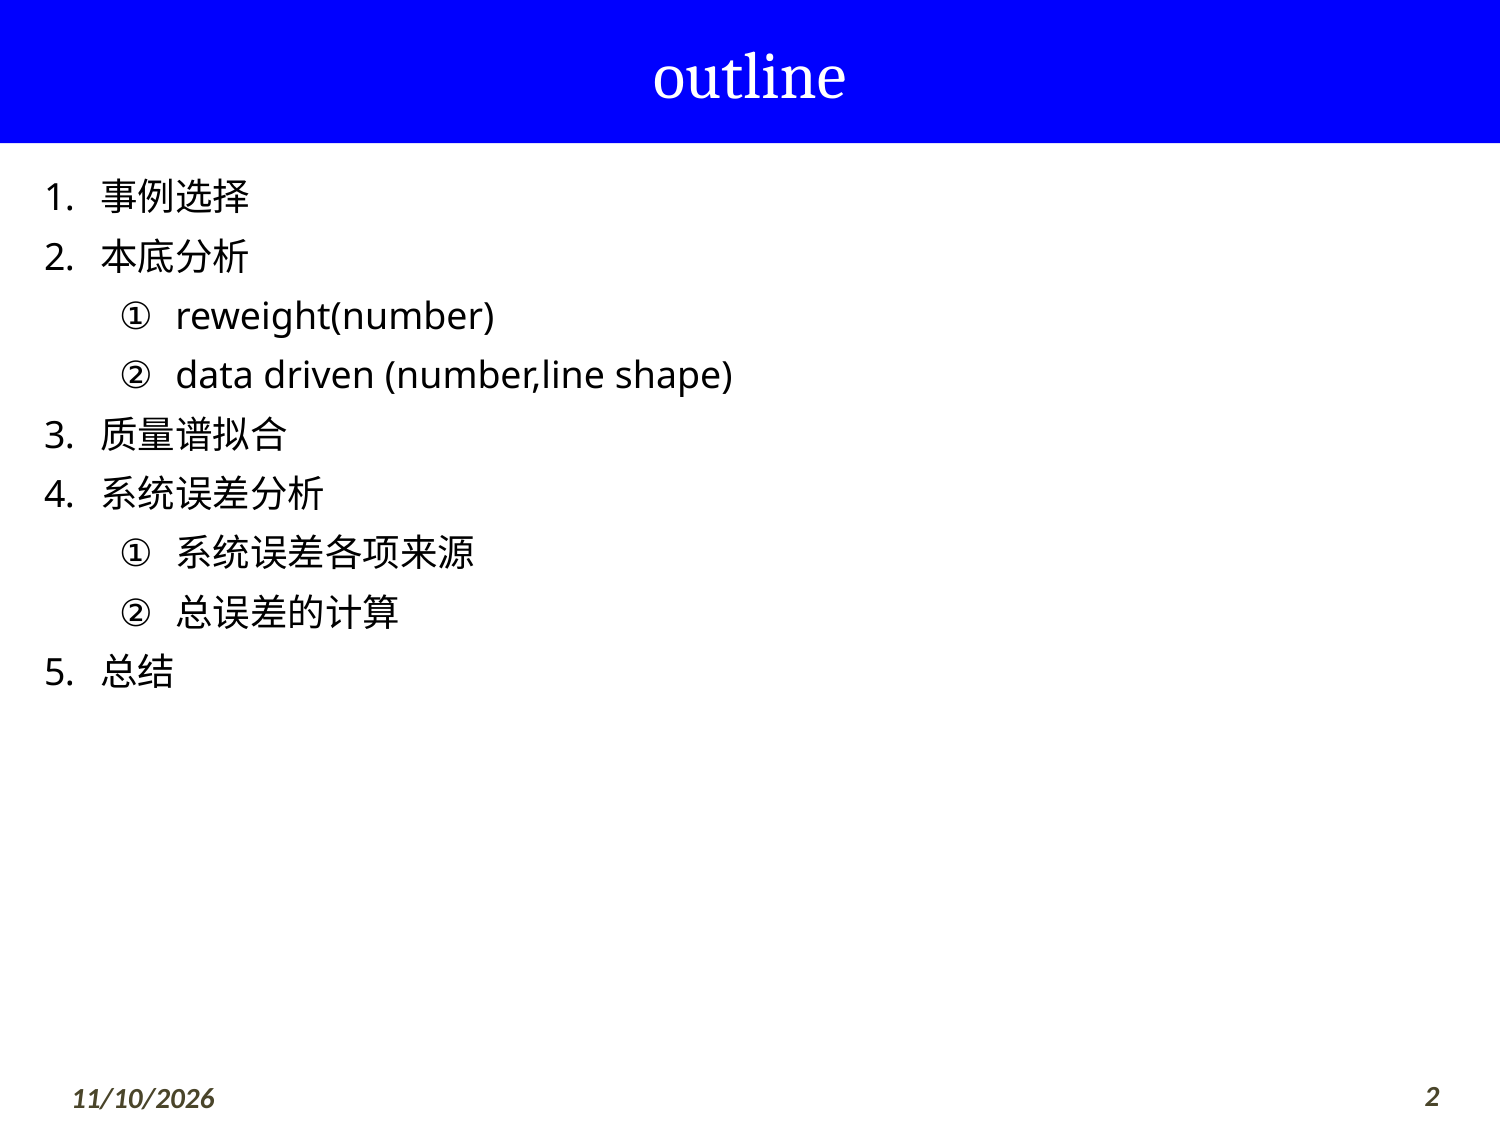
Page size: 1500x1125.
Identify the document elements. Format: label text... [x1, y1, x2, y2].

text_box 2 [1104, 1064, 1455, 1125]
title outline [0, 0, 1500, 144]
text_box 7/20/2019 [56, 1066, 407, 1125]
text_box 事例选择 本底分析 reweight(number) data driven (number,line shape) 质量谱拟合 系统误差分析 系统误差各项来源 总误差的计算 总结 [29, 151, 786, 701]
